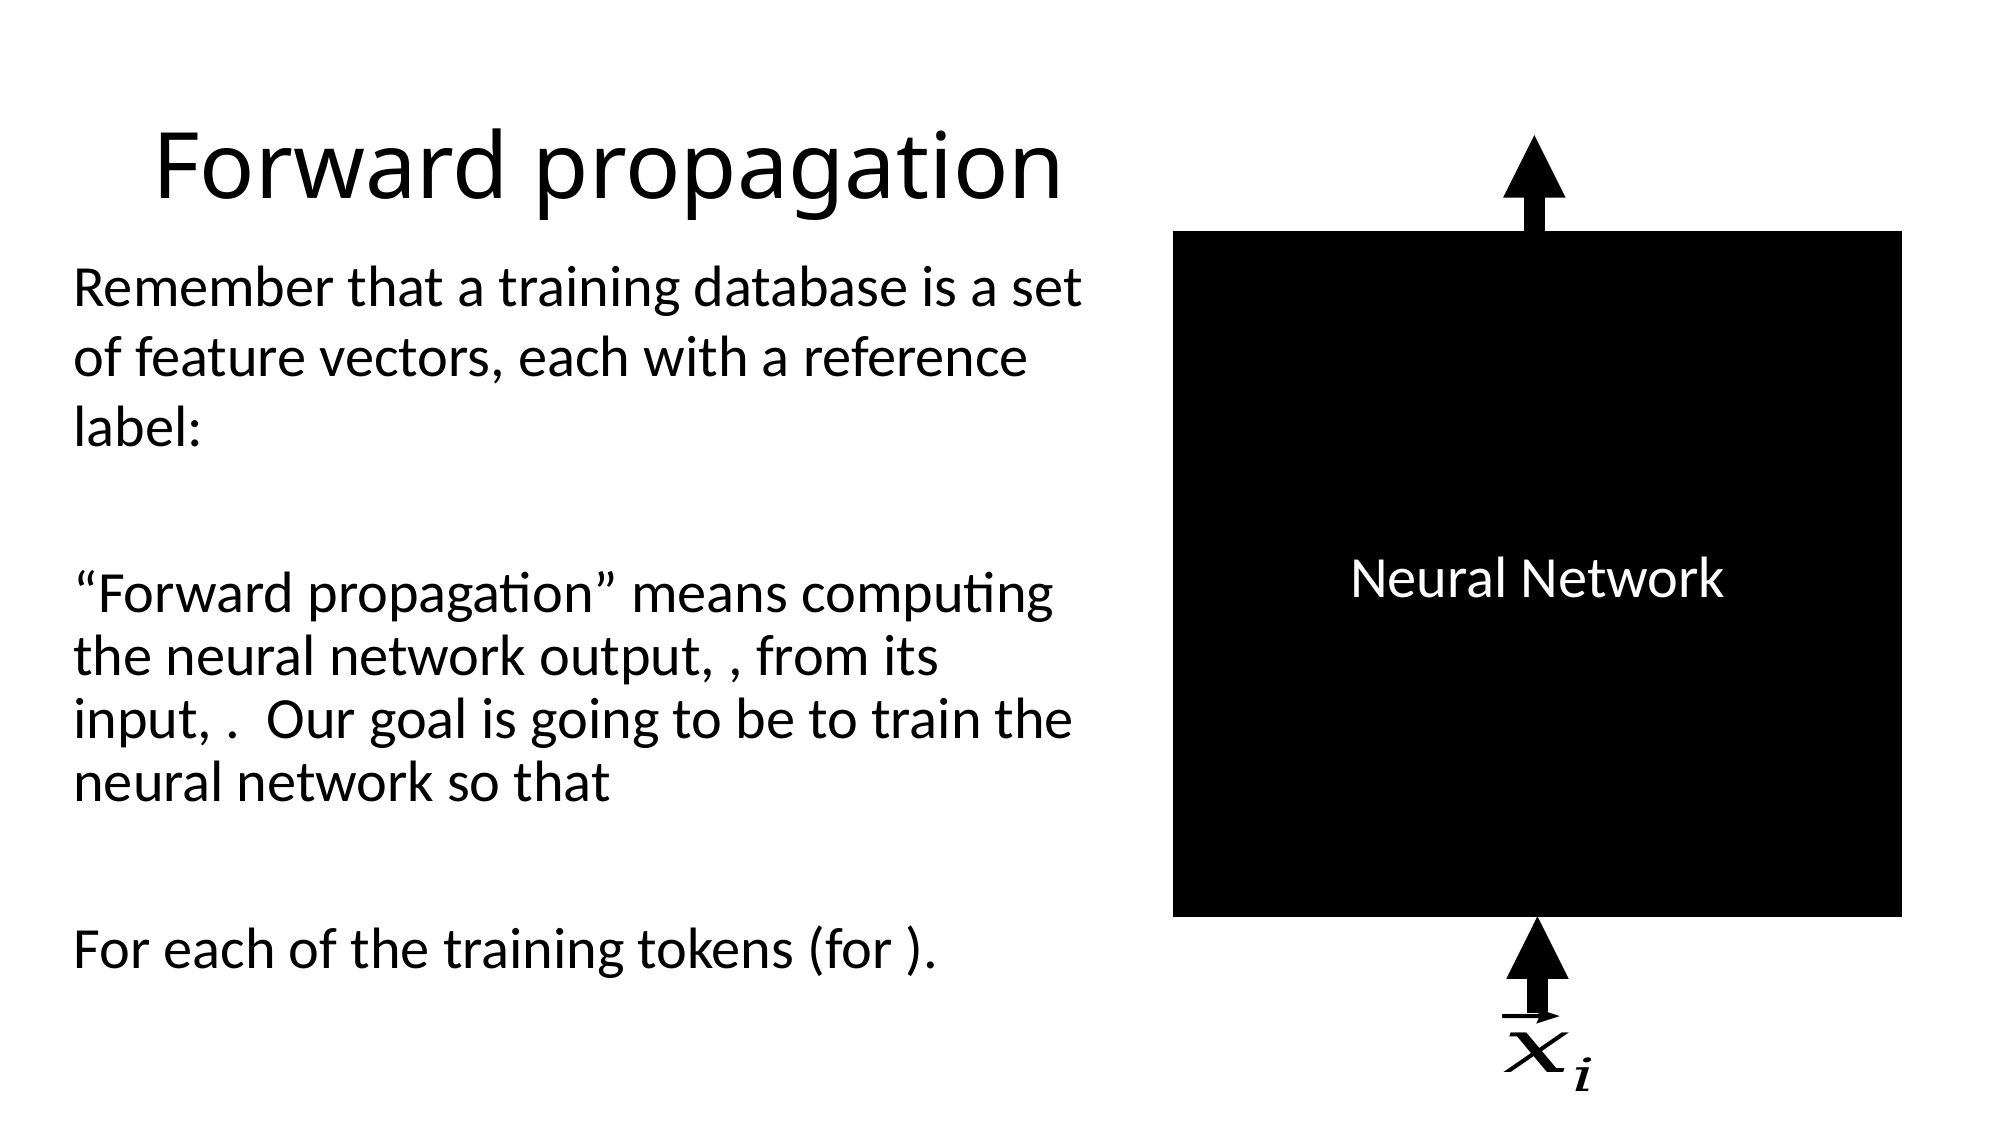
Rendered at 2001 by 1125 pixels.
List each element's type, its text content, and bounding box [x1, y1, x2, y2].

title Forward propagation [137, 59, 1863, 278]
text_box Neural Network [1173, 231, 1902, 917]
